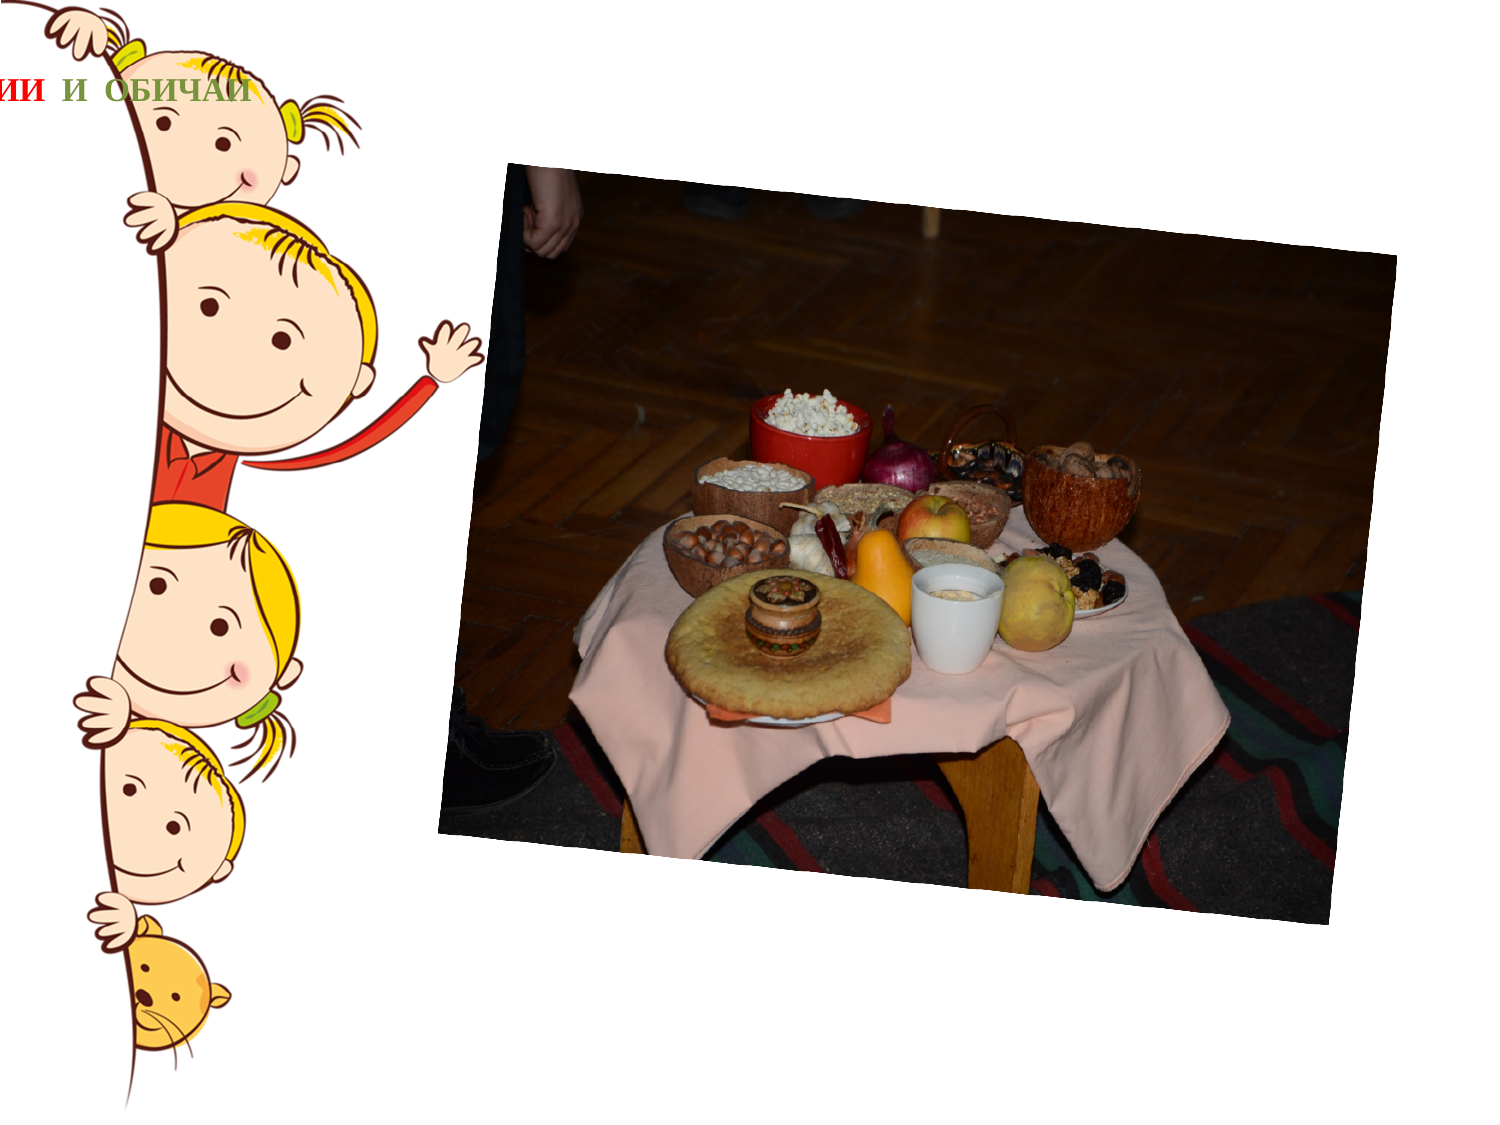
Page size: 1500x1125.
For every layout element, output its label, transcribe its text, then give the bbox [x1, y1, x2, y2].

picture [0, 0, 1500, 1125]
text_box ТРАДИЦИИ И ОБИЧАИ [0, 61, 267, 116]
